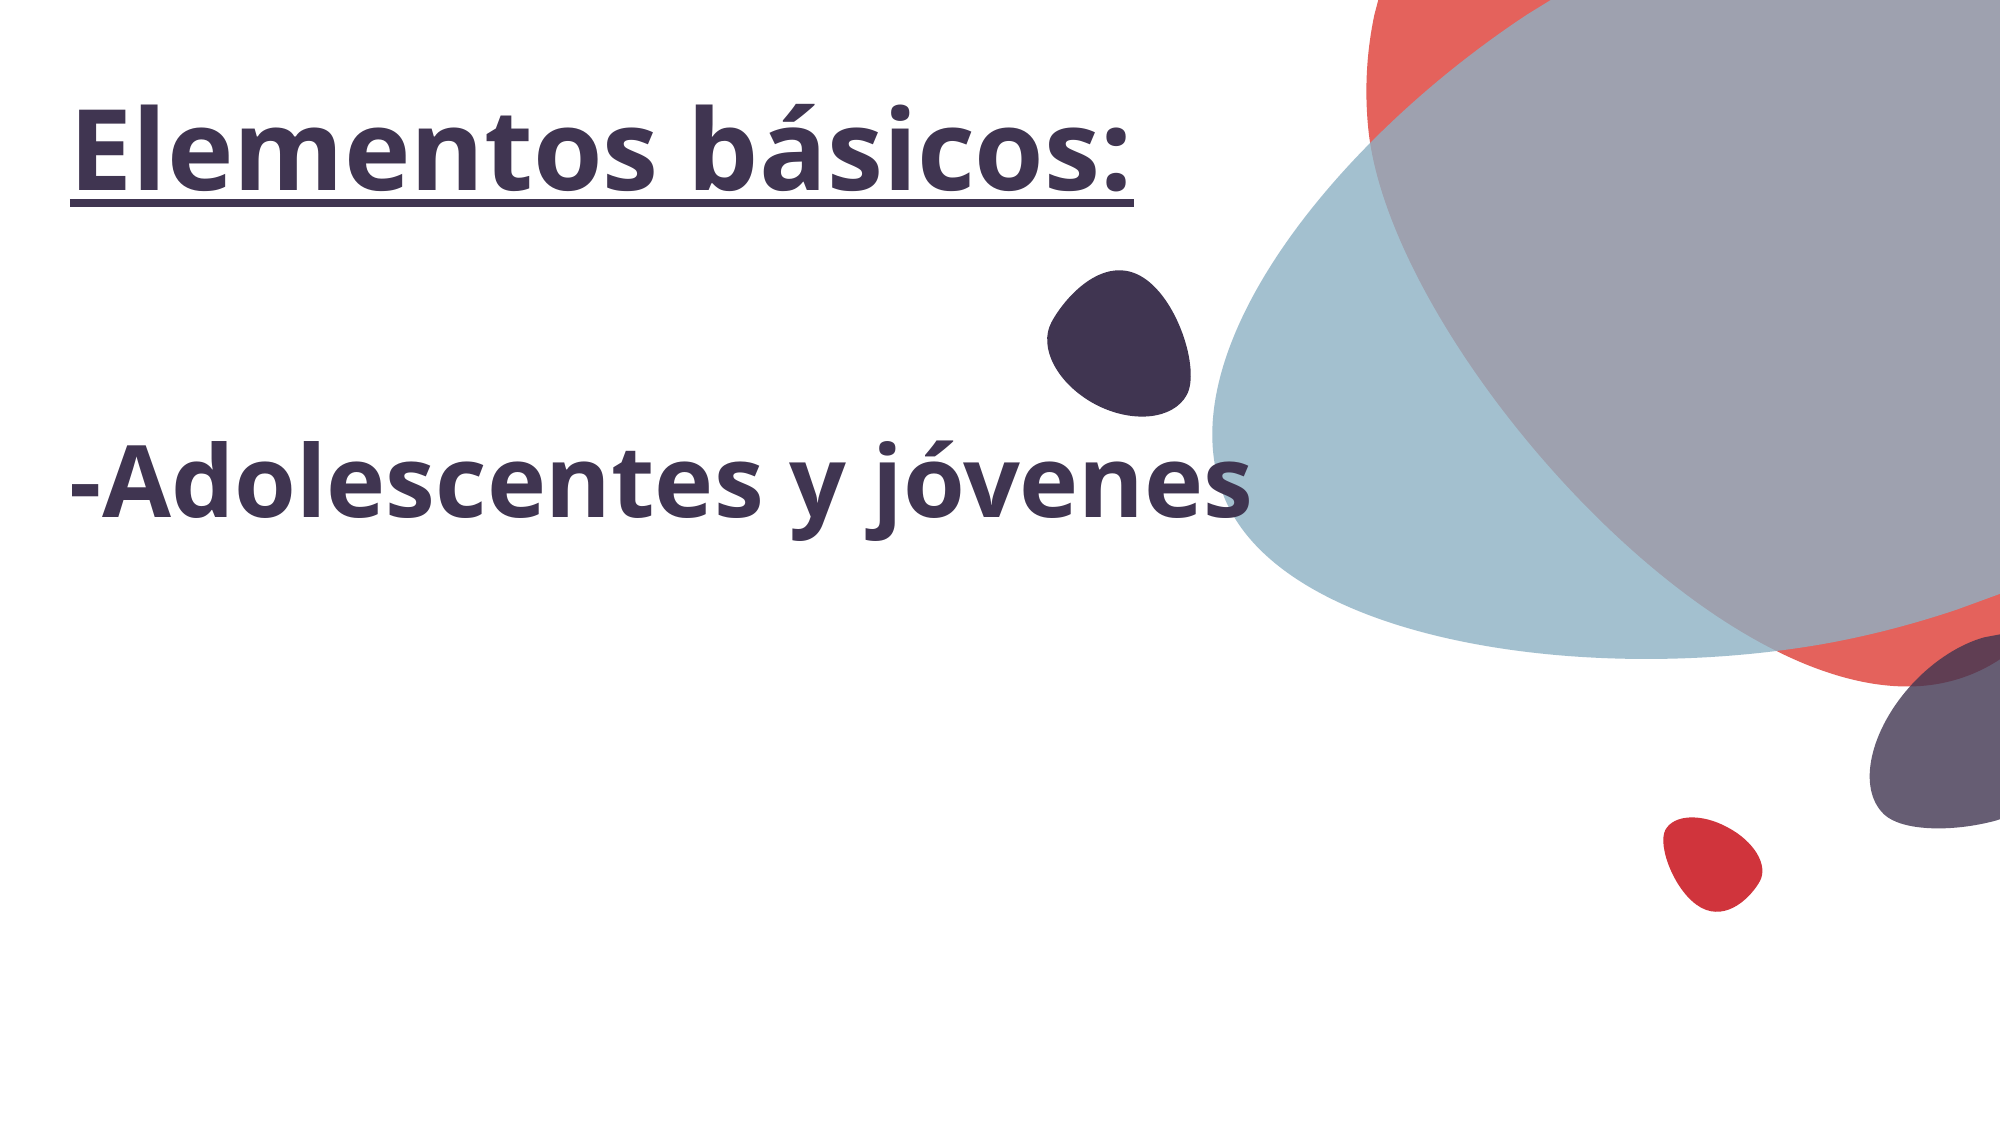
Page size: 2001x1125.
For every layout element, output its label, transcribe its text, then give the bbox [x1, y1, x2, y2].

title Elementos básicos: -Adolescentes y jóvenes [55, 85, 1780, 1120]
